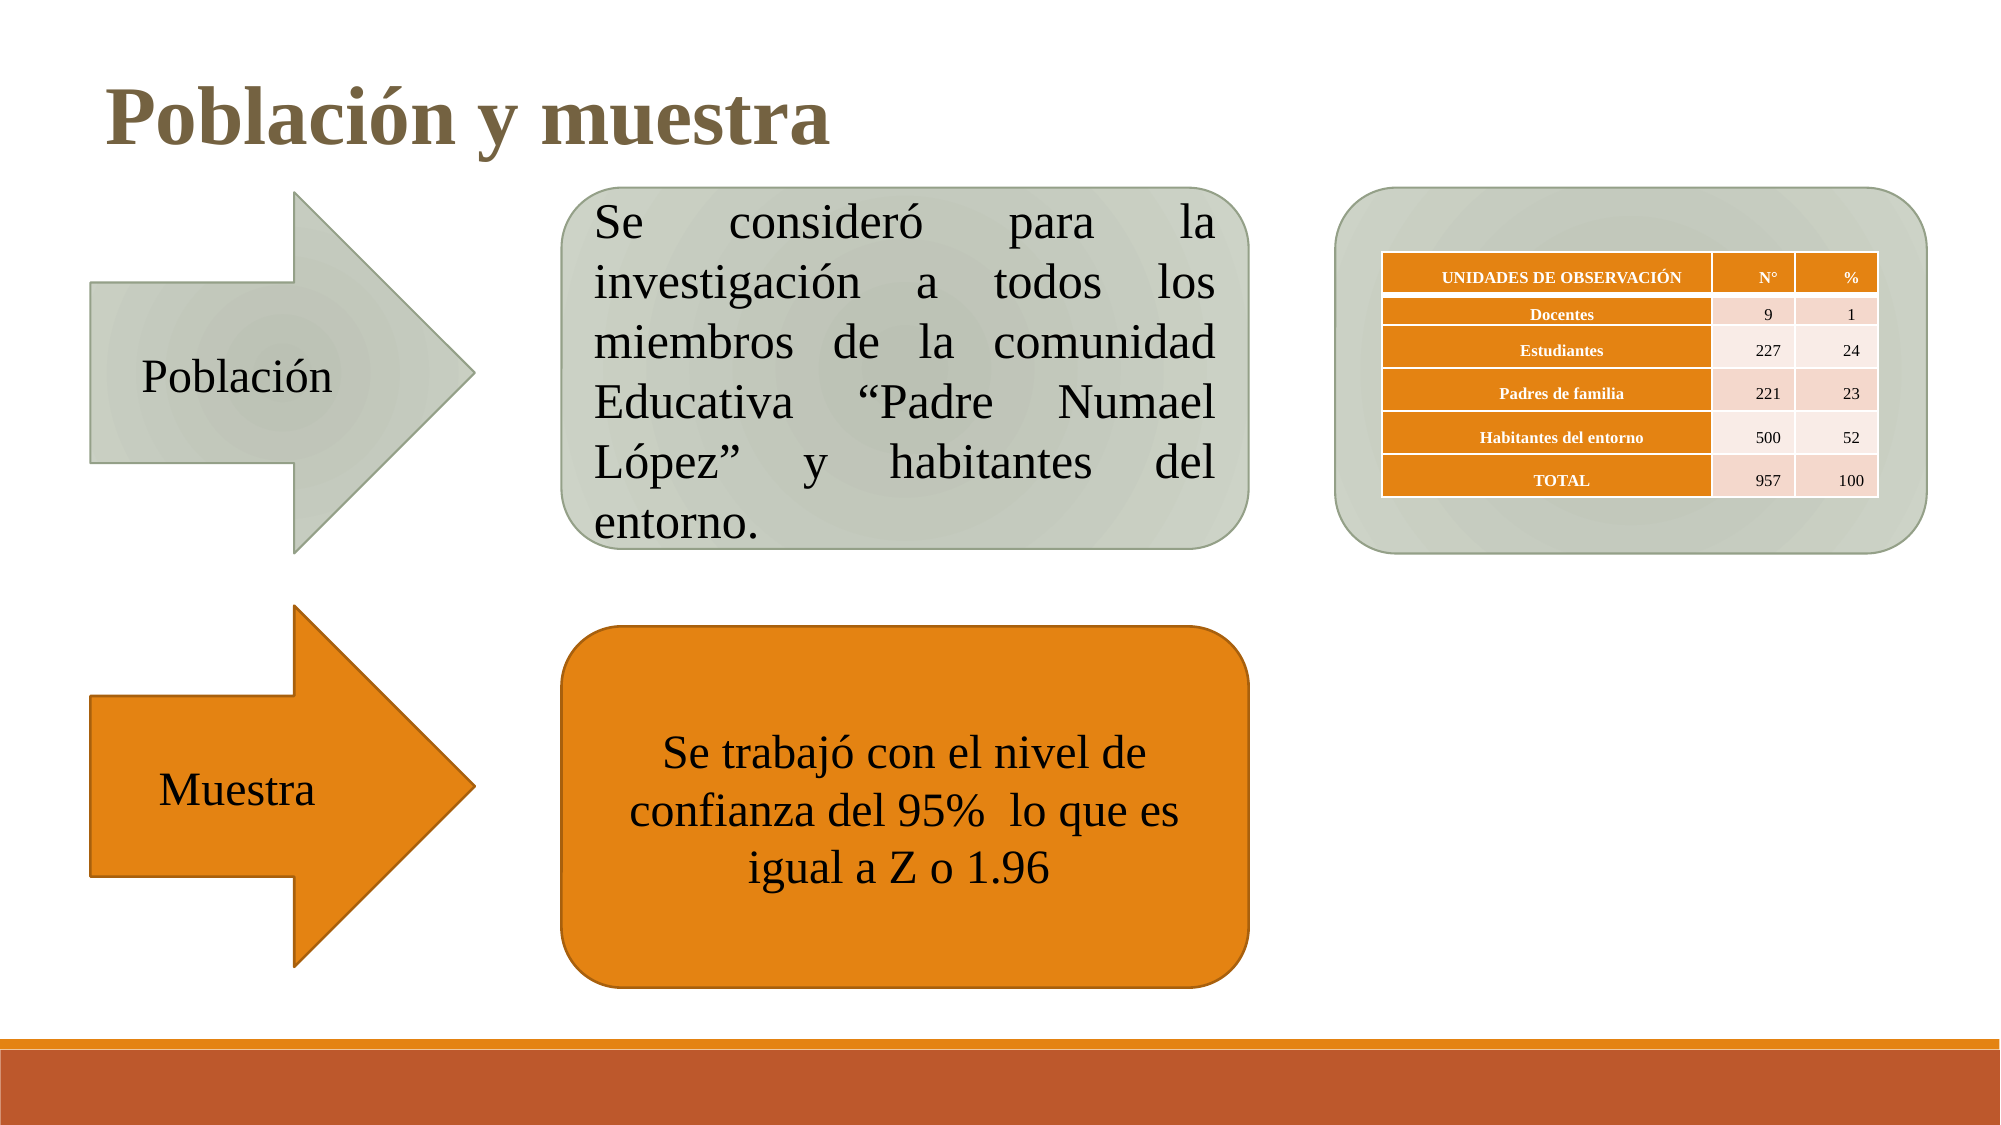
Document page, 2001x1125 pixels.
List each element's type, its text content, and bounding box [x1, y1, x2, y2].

table_cell 23 [1796, 369, 1877, 410]
table_cell Docentes [1383, 298, 1711, 324]
table_header N° [1713, 253, 1794, 292]
text_box Población [89, 191, 476, 555]
table_cell Padres de familia [1383, 369, 1711, 410]
text_box [1334, 186, 1928, 555]
text_box Muestra [89, 604, 476, 969]
text_box Población y muestra [90, 54, 914, 169]
table_cell 957 [1713, 455, 1794, 496]
table_cell 500 [1713, 412, 1794, 453]
text_box Se trabajó con el nivel de confianza del 95% lo que es igual a Z o 1.96 [560, 625, 1250, 989]
table_cell 100 [1796, 455, 1877, 496]
text_box Se consideró para la investigación a todos los miembros de la comunidad Educativa “Padre Numael López” y habitantes del entorno. [560, 186, 1250, 550]
table_cell 9 [1713, 298, 1794, 324]
table_cell Estudiantes [1383, 326, 1711, 367]
table_header UNIDADES DE OBSERVACIÓN [1383, 253, 1711, 292]
table_cell 227 [1713, 326, 1794, 367]
table_header % [1796, 253, 1877, 292]
table_cell Habitantes del entorno [1383, 412, 1711, 453]
table_cell 52 [1796, 412, 1877, 453]
table_cell 24 [1796, 326, 1877, 367]
table_cell TOTAL [1383, 455, 1711, 496]
table_cell 221 [1713, 369, 1794, 410]
table_cell 1 [1796, 298, 1877, 324]
